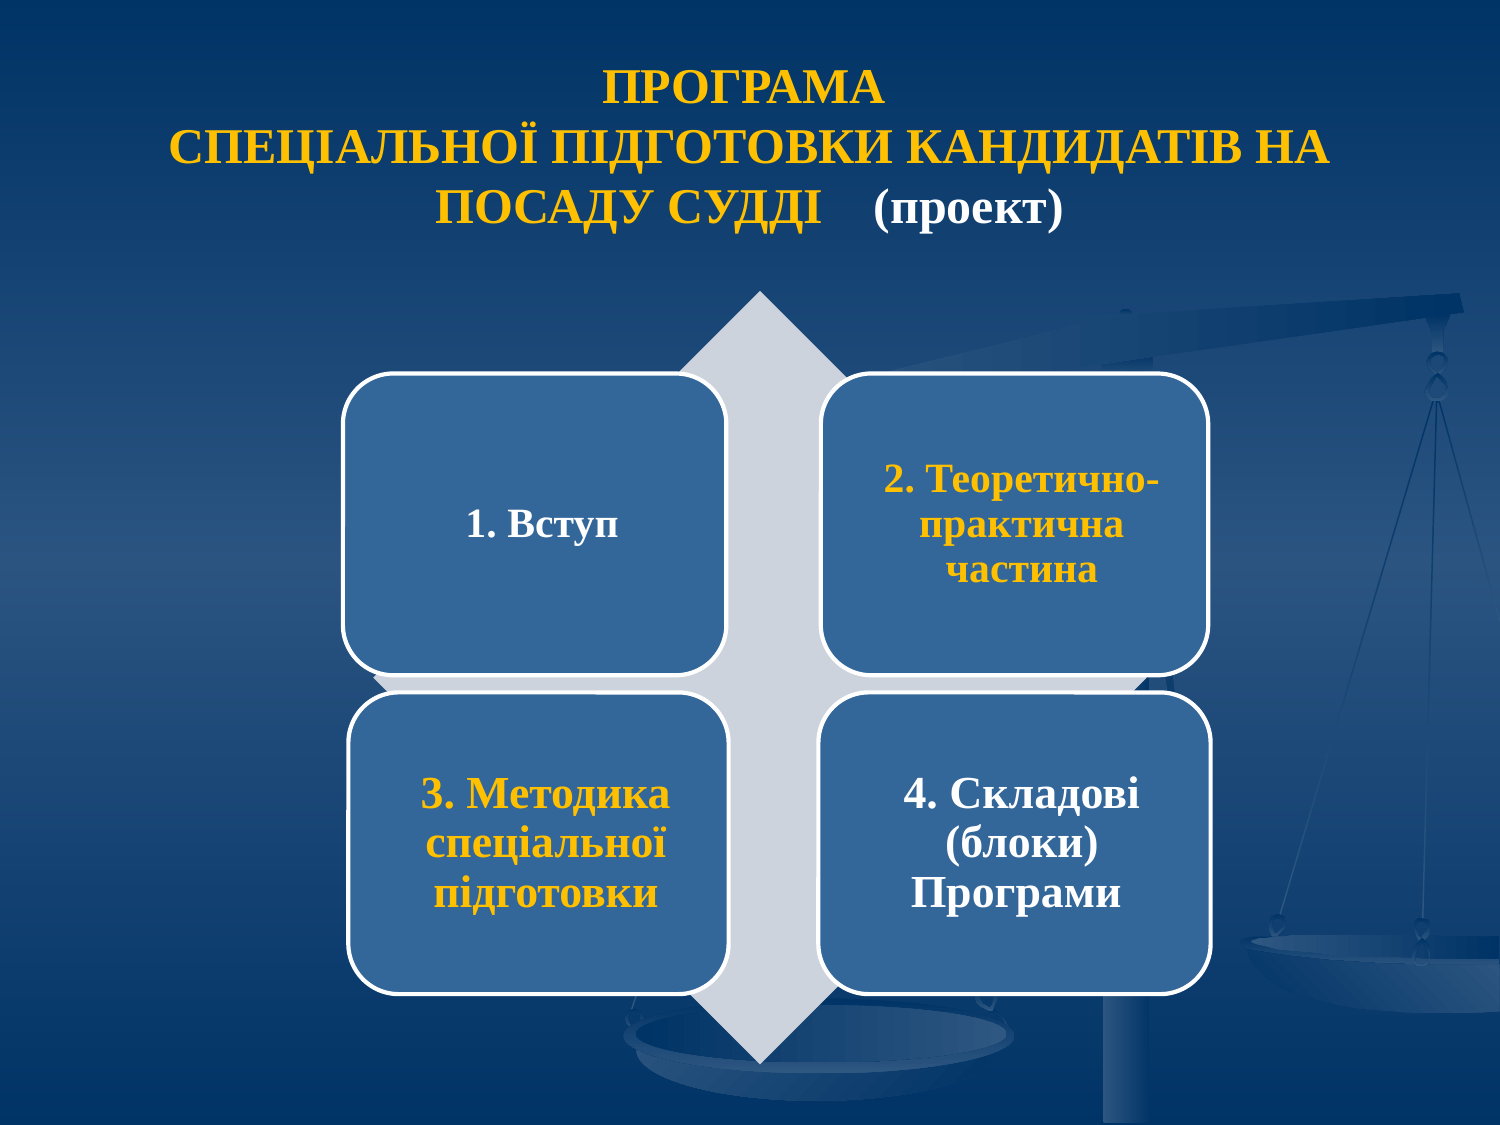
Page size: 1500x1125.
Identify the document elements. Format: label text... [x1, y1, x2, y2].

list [74, 290, 1446, 1065]
title ПРОГРАМА СПЕЦІАЛЬНОЇ ПІДГОТОВКИ КАНДИДАТІВ НА ПОСАДУ СУДДІ (проект) [74, 30, 1426, 256]
